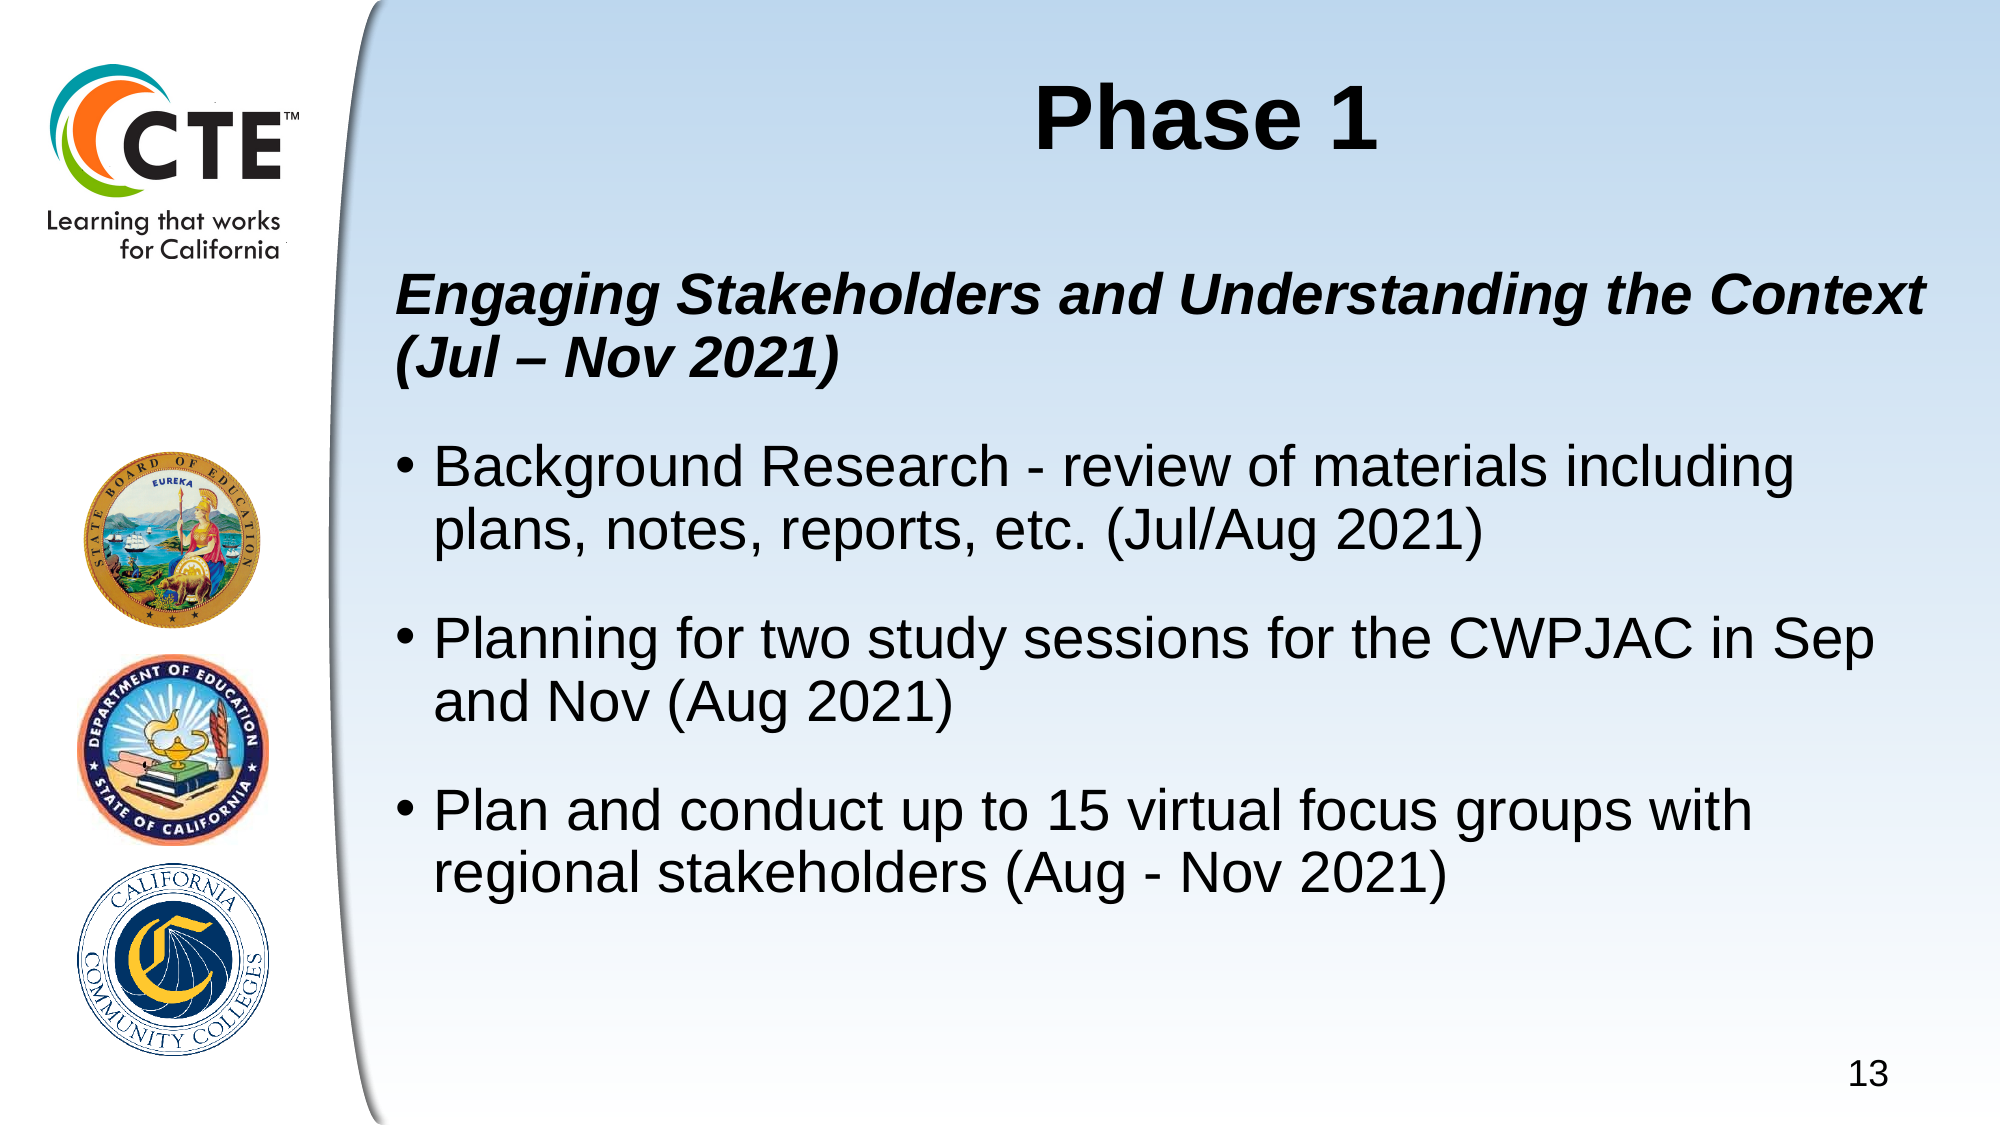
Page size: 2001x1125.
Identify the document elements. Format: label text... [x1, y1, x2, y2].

title Phase 1 [413, 40, 2000, 200]
picture [77, 863, 269, 1056]
picture [77, 654, 269, 846]
picture [77, 445, 269, 637]
list Engaging Stakeholders and Understanding the Context (Jul – Nov 2021) Background Research - review of materials including plans, notes, reports, etc. (Jul/Aug 2021) Planning for two study sessions for the CWPJAC in Sep and Nov (Aug 2021) Plan and conduct up to 15 virtual focus groups with regional stakeholders (Aug - Nov 2021) [381, 257, 1968, 952]
picture [48, 64, 299, 259]
